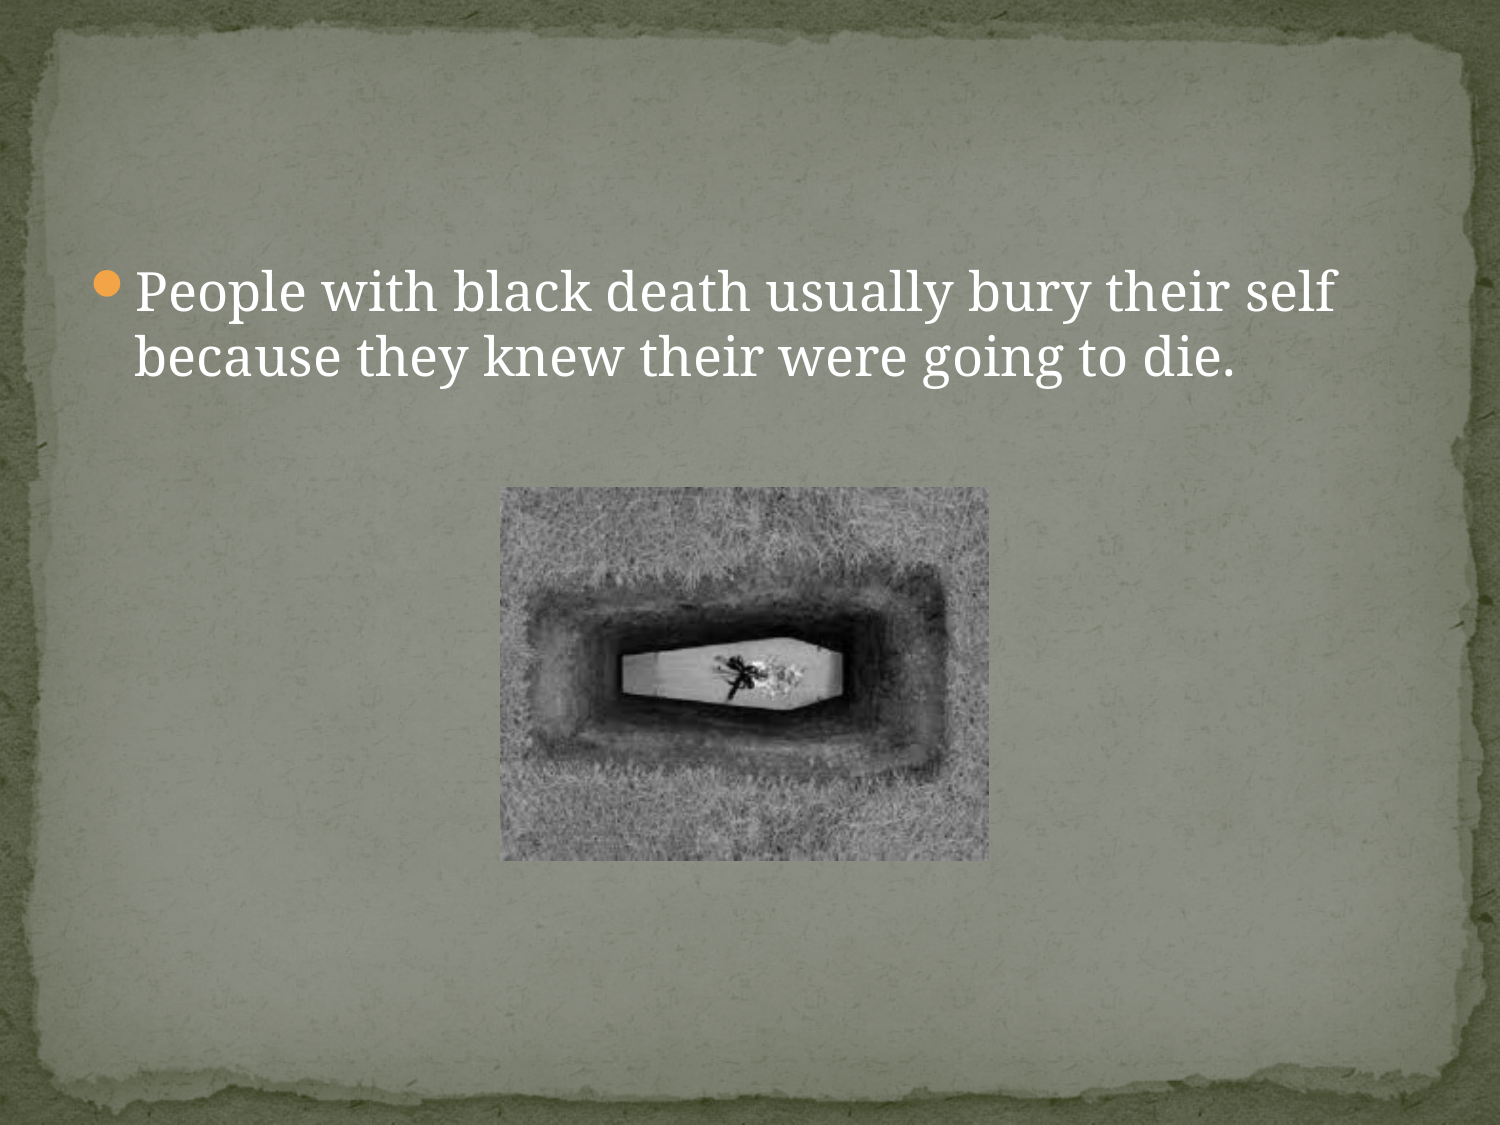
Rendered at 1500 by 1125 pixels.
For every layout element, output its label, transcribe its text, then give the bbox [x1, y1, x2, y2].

picture [501, 489, 989, 860]
list People with black death usually bury their self because they knew their were going to die. [75, 249, 1425, 1000]
